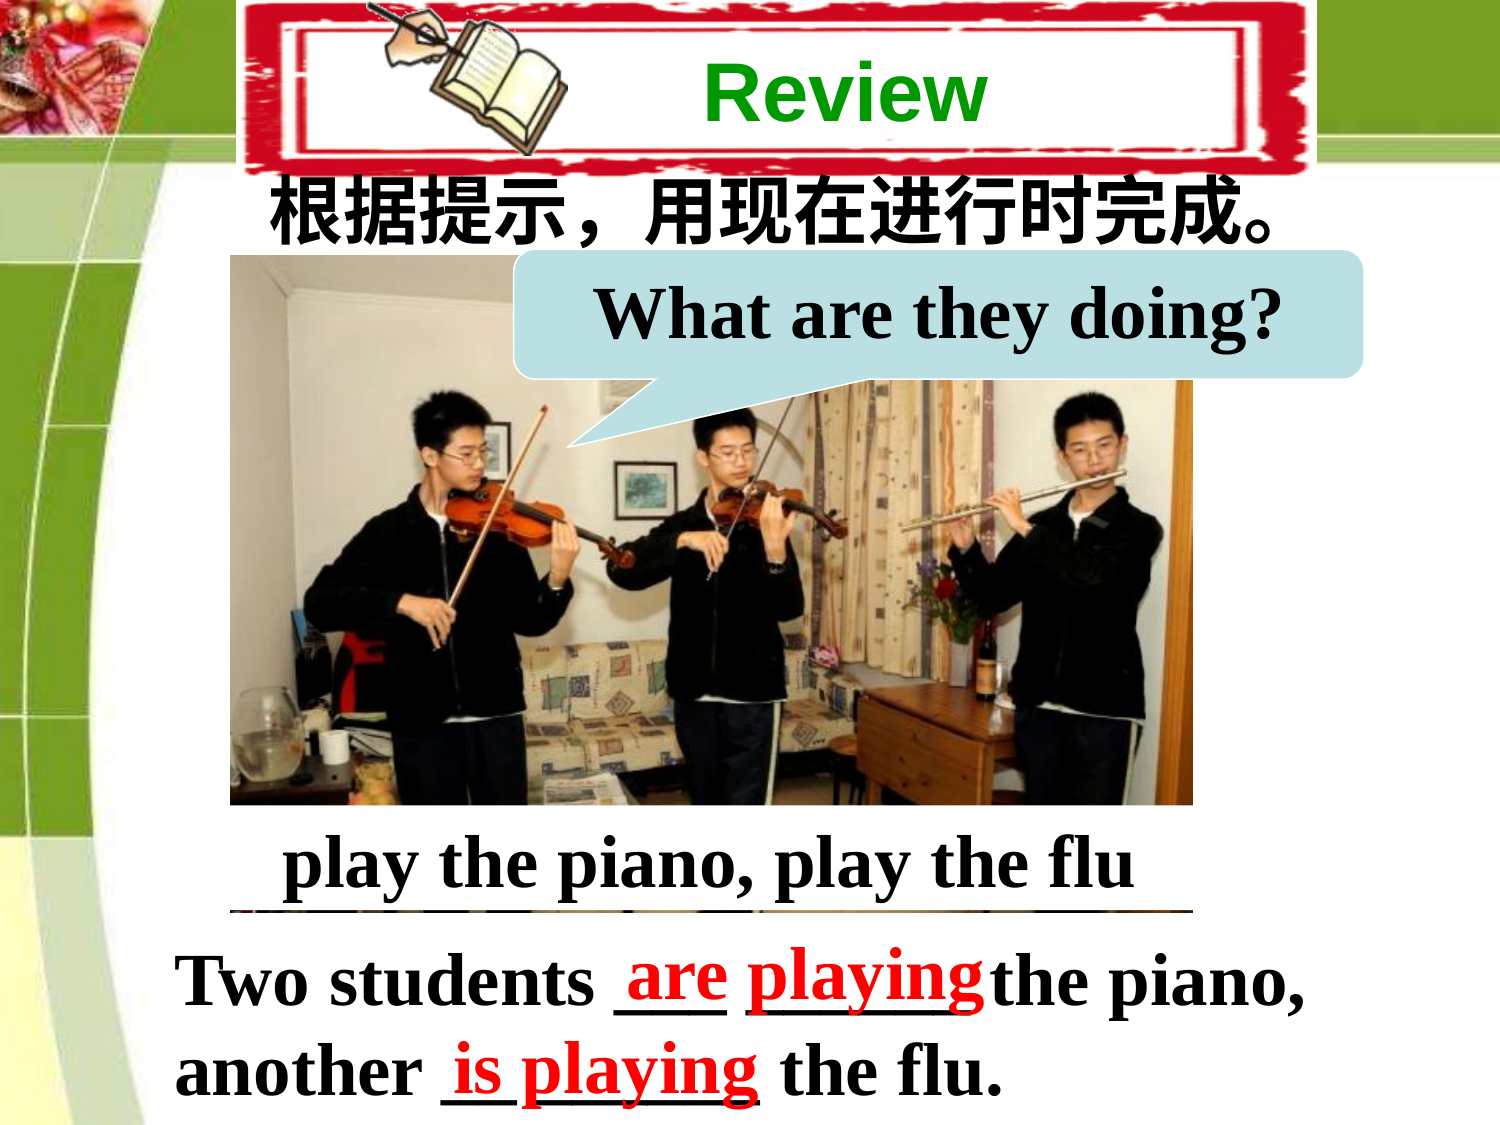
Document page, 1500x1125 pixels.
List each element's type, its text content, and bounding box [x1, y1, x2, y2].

text_box play the piano, play the flu [1193, 805, 1199, 911]
text_box Two students ___ ______ the piano, another __ ______ the flu. [159, 922, 1388, 1118]
text_box is playing [419, 1011, 975, 1117]
text_box 根据提示，用现在进行时完成。 [253, 155, 1329, 261]
picture [0, 0, 1500, 1125]
text_box What are they doing? [1193, 249, 1365, 380]
text_box are playing [592, 916, 1148, 1022]
